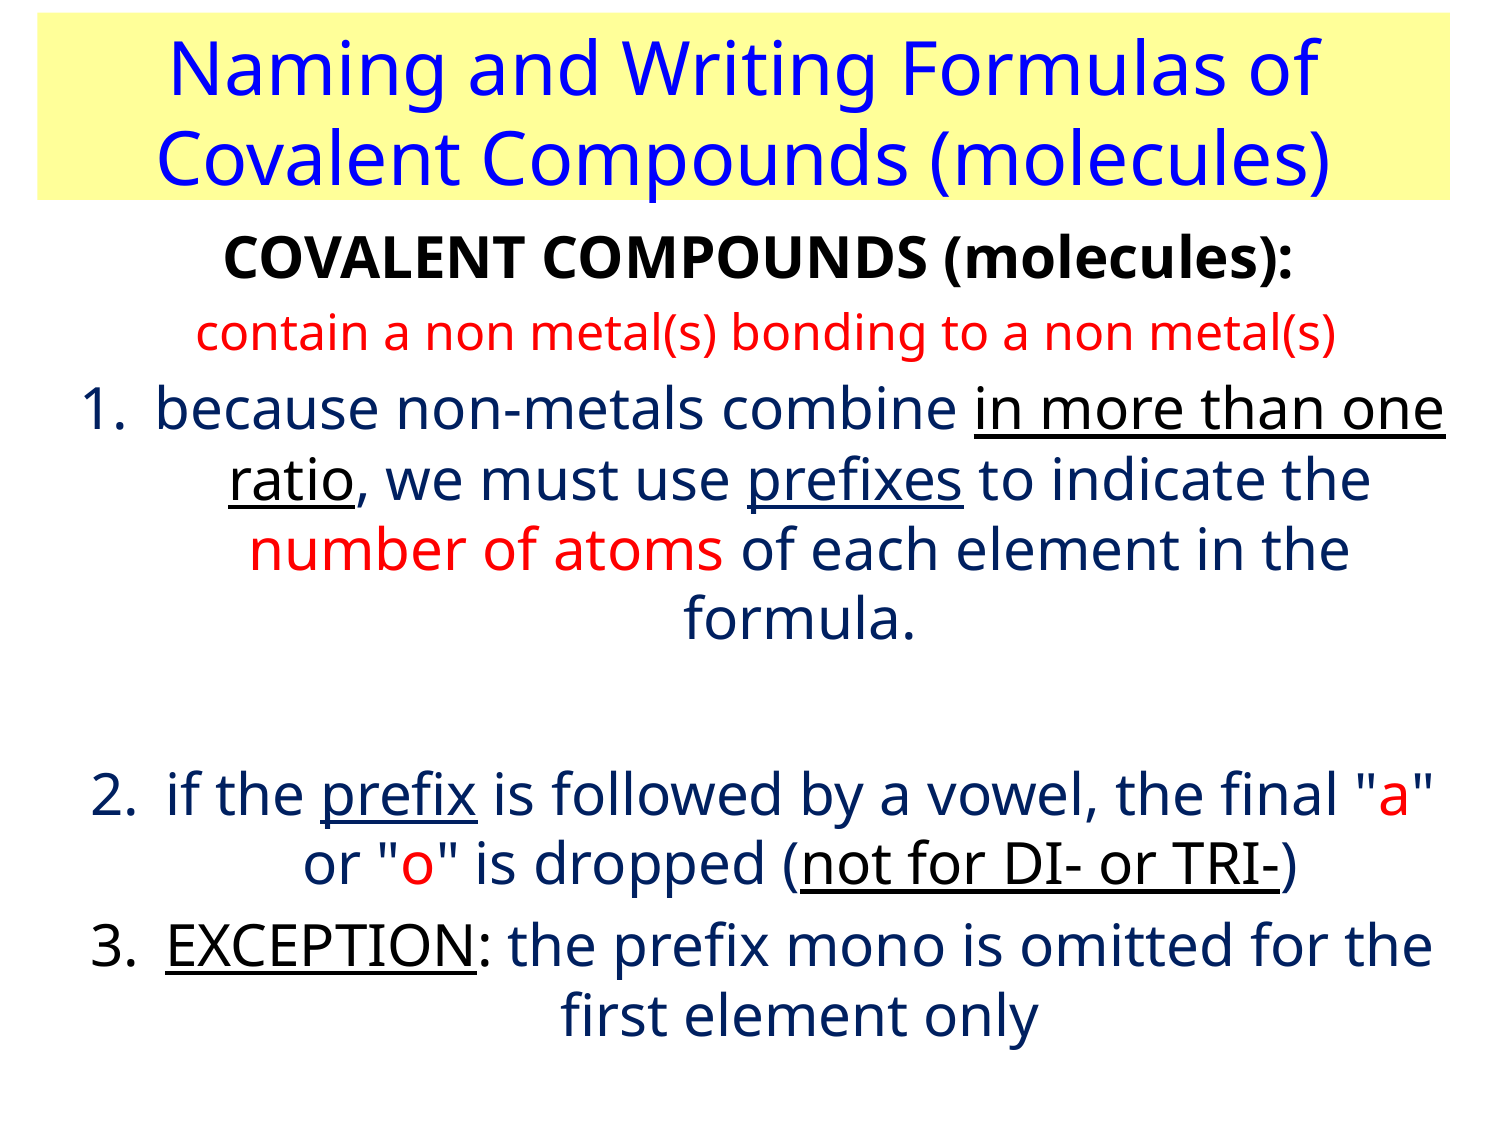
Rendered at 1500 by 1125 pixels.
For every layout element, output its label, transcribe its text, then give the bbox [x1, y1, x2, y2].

list COVALENT COMPOUNDS (molecules): contain a non metal(s) bonding to a non metal(s) because non-metals combine in more than one ratio, we must use prefixes to indicate the number of atoms of each element in the formula. if the prefix is followed by a vowel, the final "a" or "o" is dropped (not for DI- or TRI-) EXCEPTION: the prefix mono is omitted for the first element only [50, 212, 1475, 1023]
text_box Naming and Writing Formulas of Covalent Compounds (molecules) [37, 12, 1450, 200]
